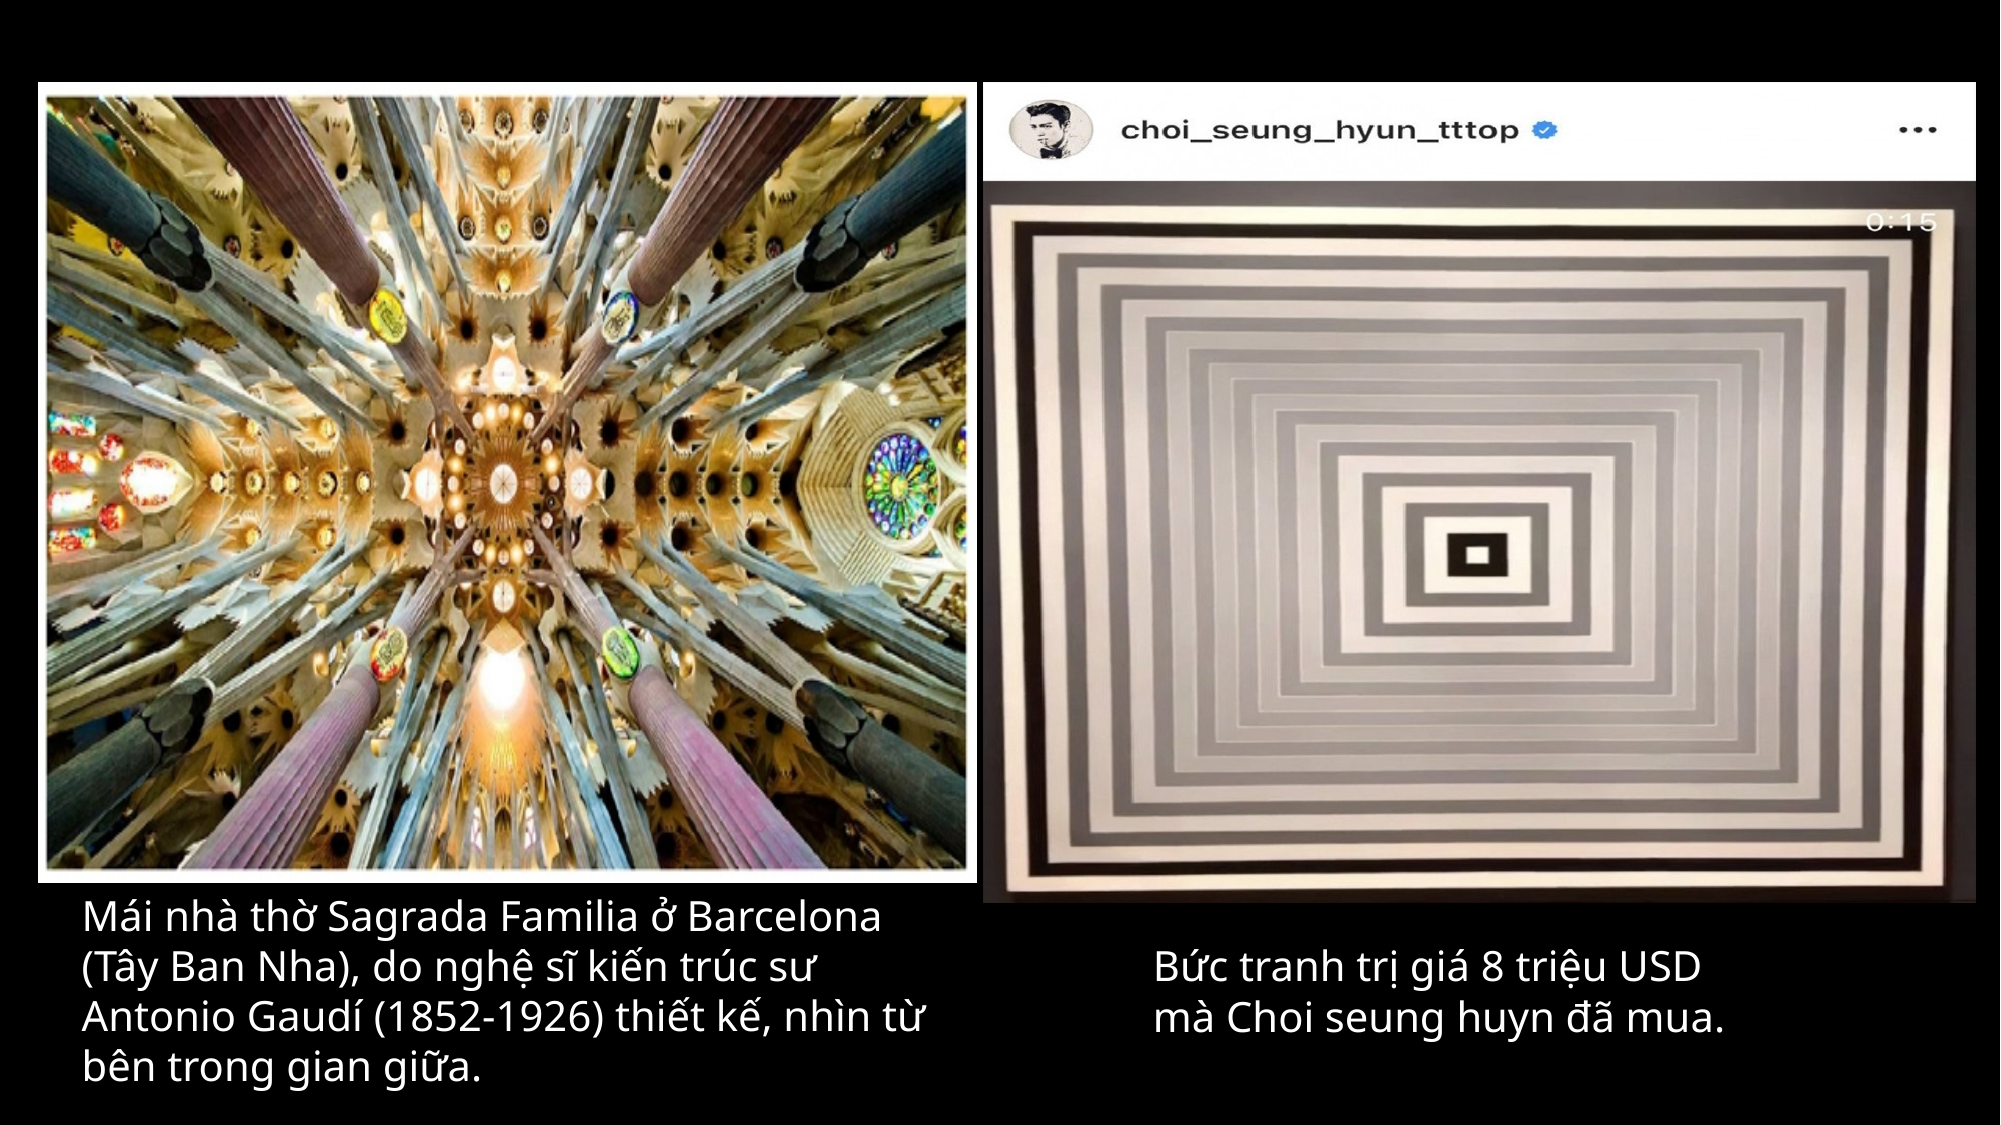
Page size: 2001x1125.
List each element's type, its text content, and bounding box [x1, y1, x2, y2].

picture [38, 82, 977, 883]
text_box Mái nhà thờ Sagrada Familia ở Barcelona (Tây Ban Nha), do nghệ sĩ kiến trúc sư Antonio Gaudí (1852-1926) thiết kế, nhìn từ bên trong gian giữa. [66, 883, 948, 1098]
text_box Bức tranh trị giá 8 triệu USD mà Choi seung huyn đã mua. [1138, 932, 1741, 1048]
picture [983, 82, 1976, 903]
